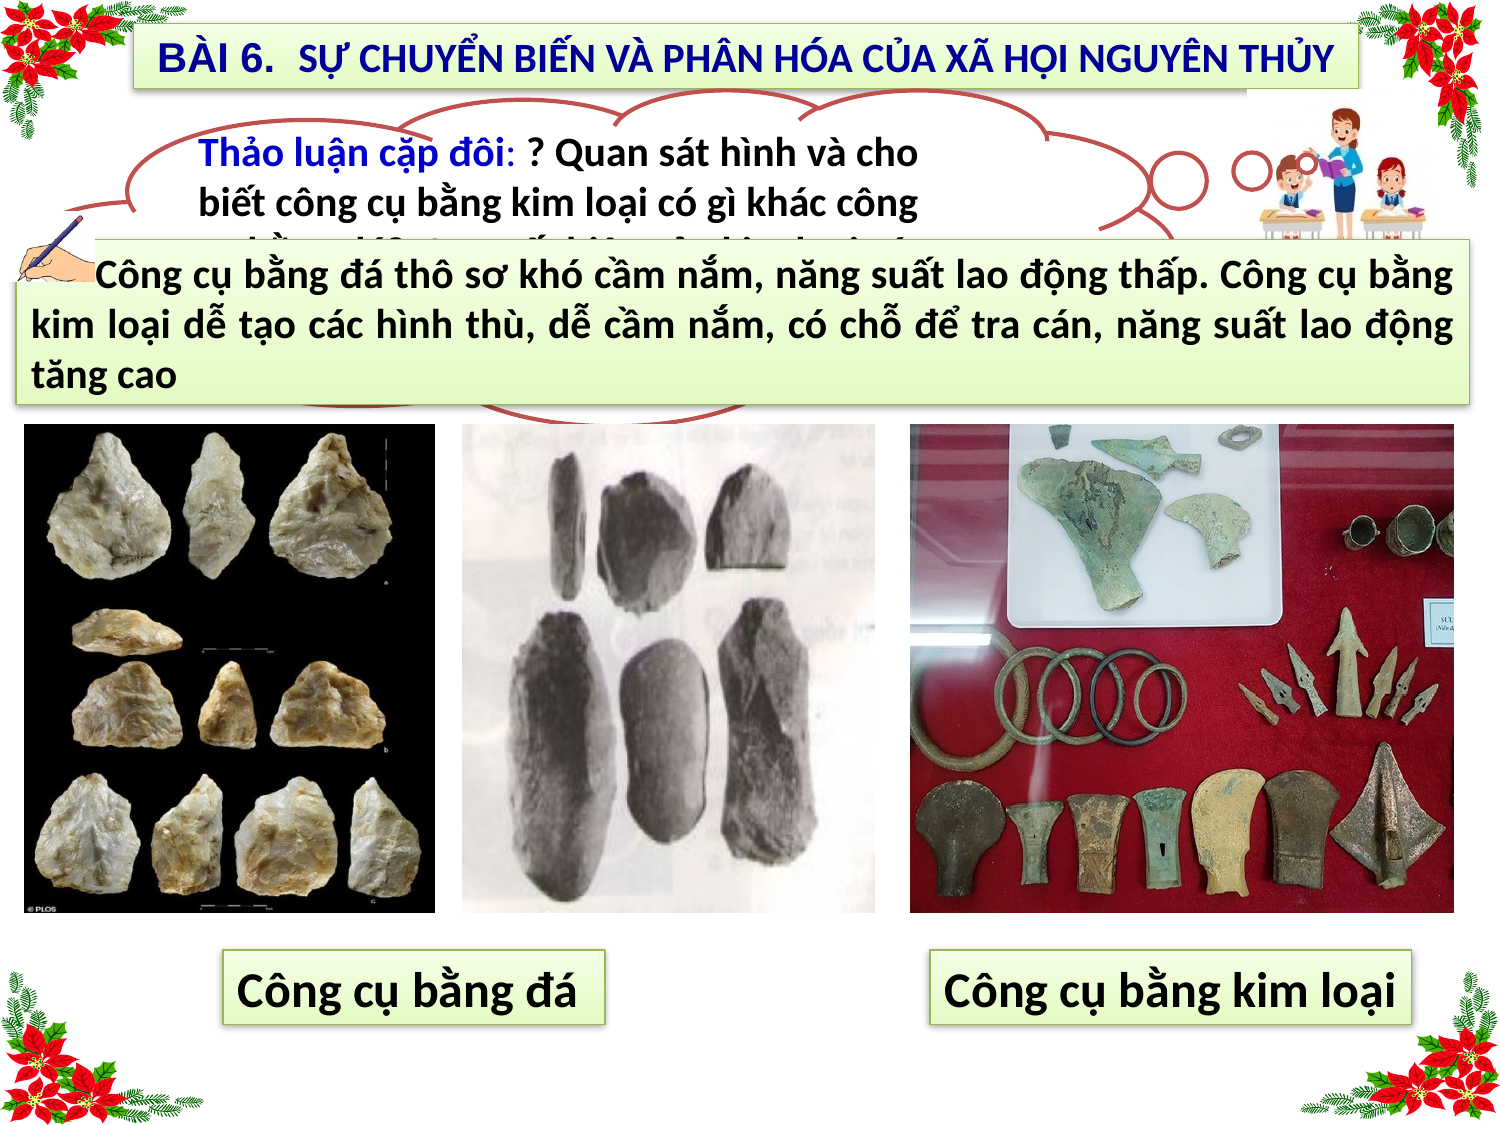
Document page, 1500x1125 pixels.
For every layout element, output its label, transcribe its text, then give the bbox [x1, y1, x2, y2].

picture [0, 0, 188, 141]
text_box Công cụ bằng đá [222, 949, 606, 1025]
picture [910, 424, 1454, 913]
text_box Thảo luận cặp đôi: ? Quan sát hình và cho biết công cụ bằng kim loại có gì khác công cụ bằng đá? Sự xuất hiện của kim loại có tác động thế nào đến đời sống con người? [69, 88, 1209, 237]
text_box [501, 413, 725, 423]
text_box BÀI 6. SỰ CHUYỂN BIẾN VÀ PHÂN HÓA CỦA XÃ HỘI NGUYÊN THỦY [191, 23, 1319, 89]
picture [6, 210, 95, 283]
picture [1247, 24, 1500, 270]
picture [462, 424, 876, 913]
text_box Công cụ bằng đá thô sơ khó cầm nắm, năng suất lao động thấp. Công cụ bằng kim loại dễ tạo các hình thù, dễ cầm nắm, có chỗ để tra cán, năng suất lao động tăng cao [15, 239, 1470, 405]
text_box Công cụ bằng kim loại [929, 949, 1412, 1025]
picture [1299, 970, 1500, 1121]
picture [24, 424, 435, 913]
picture [24, 945, 180, 1125]
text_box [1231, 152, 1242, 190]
